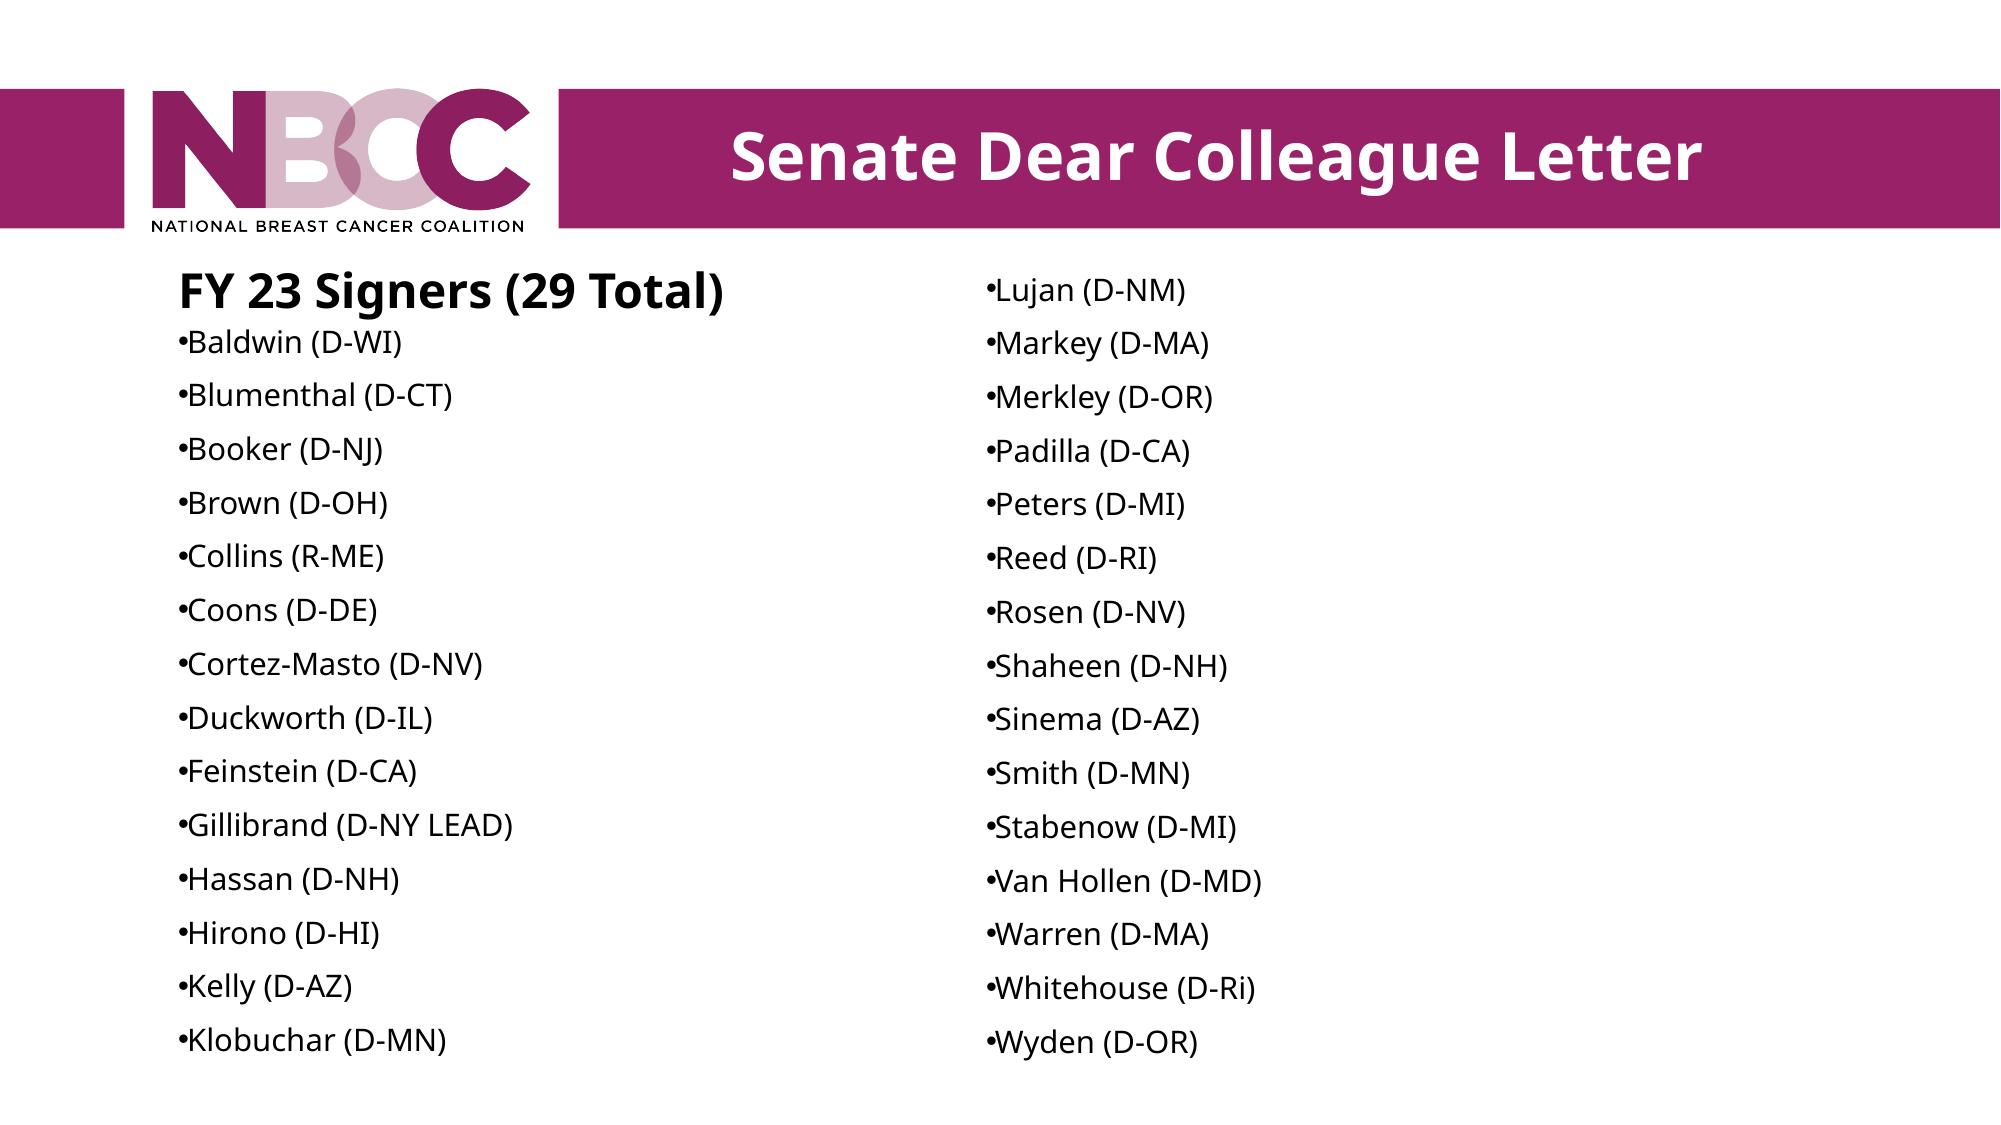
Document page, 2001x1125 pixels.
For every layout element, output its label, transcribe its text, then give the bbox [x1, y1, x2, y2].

list Senate Dear Colleague Letter [587, 102, 1848, 215]
list FY 23 Signers (29 Total) Baldwin (D-WI) Blumenthal (D-CT) Booker (D-NJ) Brown (D-OH) Collins (R-ME) Coons (D-DE) Cortez-Masto (D-NV) Duckworth (D-IL) Feinstein (D-CA) Gillibrand (D-NY LEAD) Hassan (D-NH) Hirono (D-HI) Kelly (D-AZ) Klobuchar (D-MN) Lujan (D-NM) Markey (D-MA) Merkley (D-OR) Padilla (D-CA) Peters (D-MI) Reed (D-RI) Rosen (D-NV) Shaheen (D-NH) Sinema (D-AZ) Smith (D-MN) Stabenow (D-MI) Van Hollen (D-MD) Warren (D-MA) Whitehouse (D-Ri) Wyden (D-OR) [163, 259, 1809, 1073]
picture [152, 88, 531, 232]
